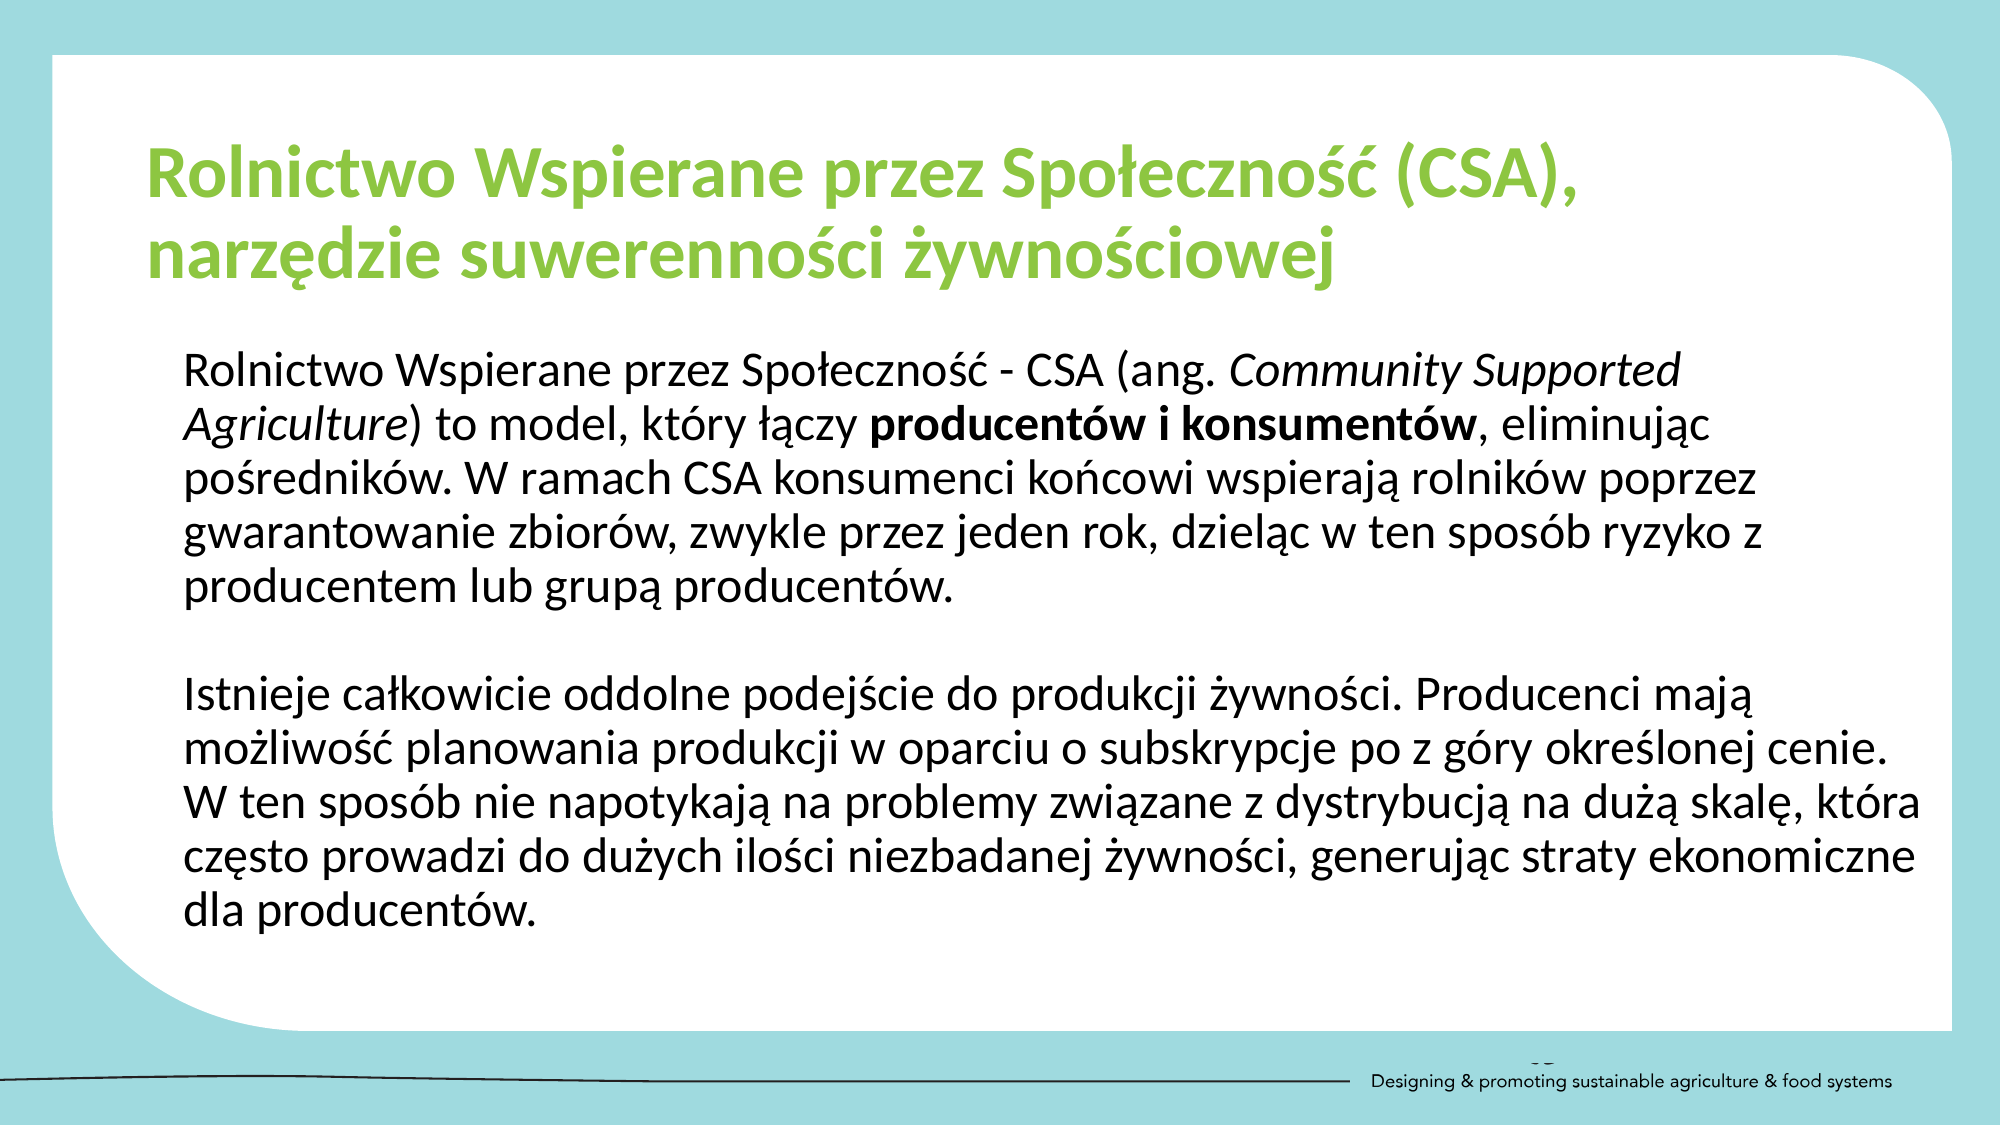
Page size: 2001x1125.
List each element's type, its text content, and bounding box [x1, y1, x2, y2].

list Rolnictwo Wspierane przez Społeczność - CSA (ang. Community Supported Agriculture) to model, który łączy producentów i konsumentów, eliminując pośredników. W ramach CSA konsumenci końcowi wspierają rolników poprzez gwarantowanie zbiorów, zwykle przez jeden rok, dzieląc w ten sposób ryzyko z producentem lub grupą producentów. Istnieje całkowicie oddolne podejście do produkcji żywności. Producenci mają możliwość planowania produkcji w oparciu o subskrypcje po z góry określonej cenie. W ten sposób nie napotykają na problemy związane z dystrybucją na dużą skalę, która często prowadzi do dużych ilości niezbadanej żywności, generując straty ekonomiczne dla producentów. [130, 335, 1942, 968]
picture [1332, 1063, 1914, 1105]
list Rolnictwo Wspierane przez Społeczność (CSA), narzędzie suwerenności żywnościowej [130, 124, 1870, 308]
